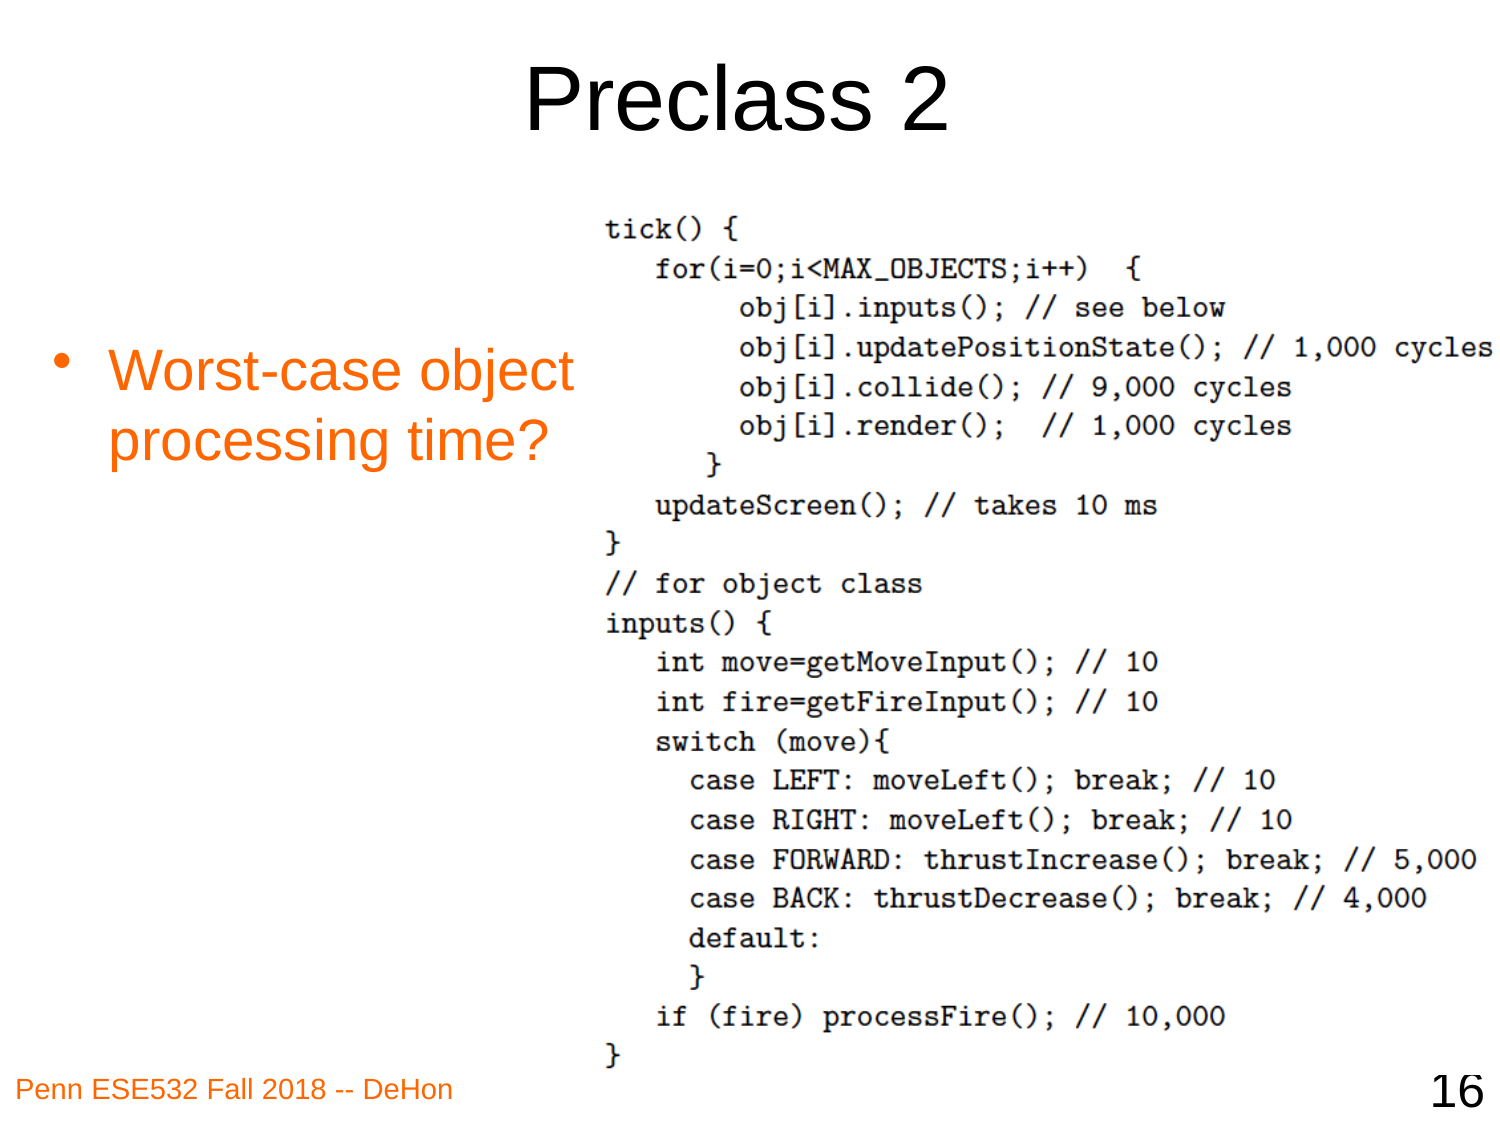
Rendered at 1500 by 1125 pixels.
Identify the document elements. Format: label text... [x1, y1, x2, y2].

list Worst-case object processing time? [37, 324, 560, 1001]
slide_number Penn ESE532 Fall 2018 -- DeHon [0, 1062, 576, 1125]
title Preclass 2 [99, 0, 1376, 188]
picture [565, 212, 1500, 1076]
slide_number 16 [1187, 1083, 1500, 1125]
